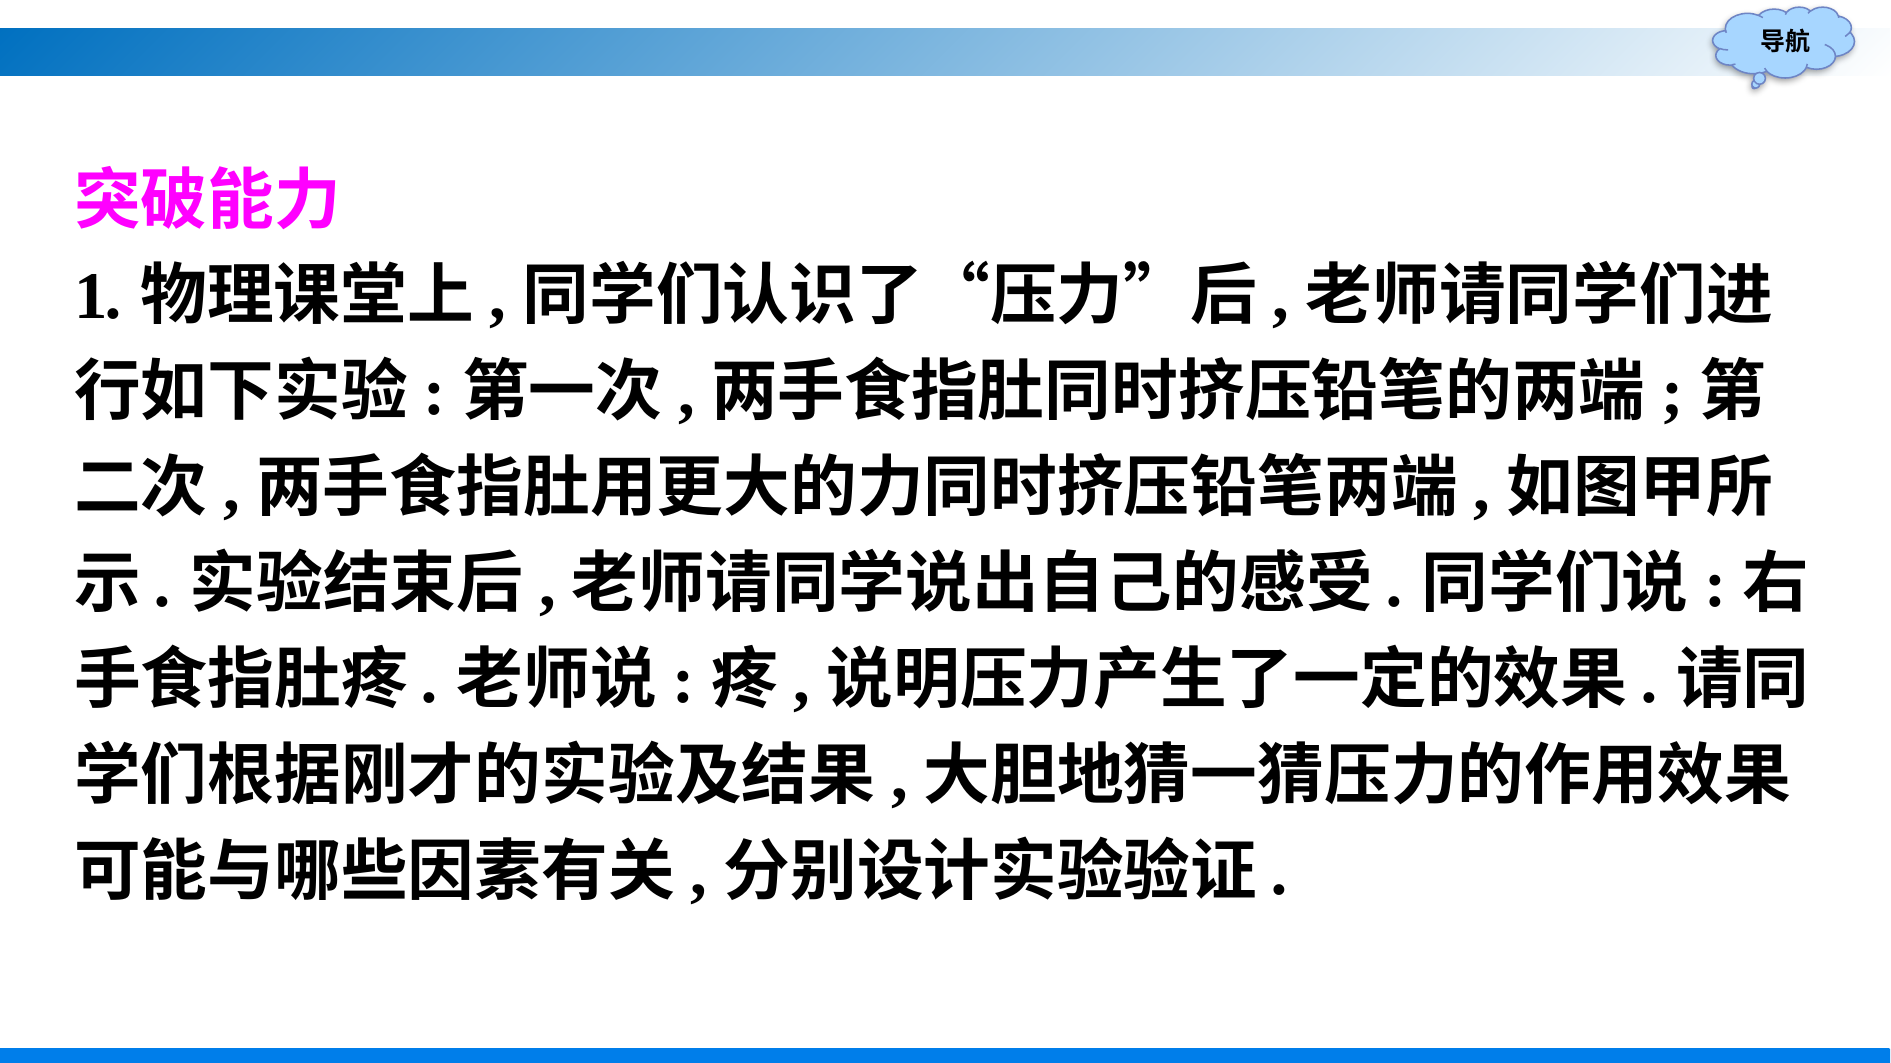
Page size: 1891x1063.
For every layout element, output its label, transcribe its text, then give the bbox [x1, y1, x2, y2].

text_box 突破能力 1.物理课堂上,同学们认识了“压力”后,老师请同学们进行如下实验:第一次,两手食指肚同时挤压铅笔的两端;第二次,两手食指肚用更大的力同时挤压铅笔两端,如图甲所示.实验结束后,老师请同学说出自己的感受.同学们说:右手食指肚疼.老师说:疼,说明压力产生了一定的效果.请同学们根据刚才的实验及结果,大胆地猜一猜压力的作用效果可能与哪些因素有关,分别设计实验验证. [59, 133, 1833, 916]
